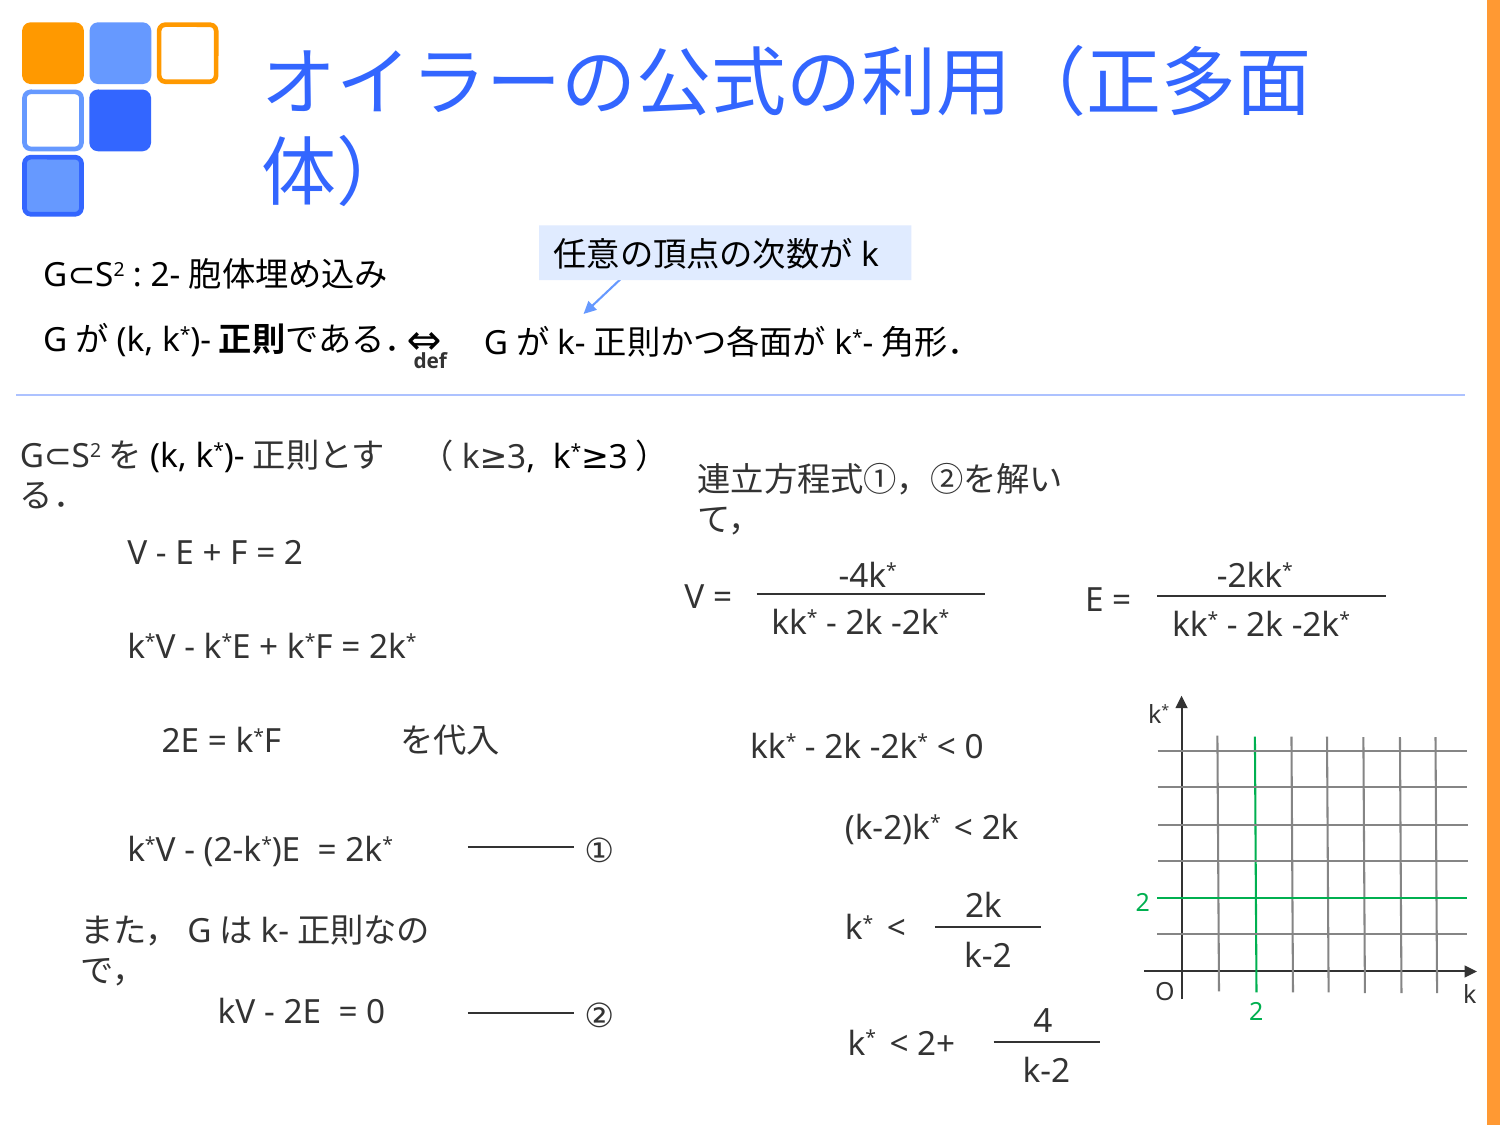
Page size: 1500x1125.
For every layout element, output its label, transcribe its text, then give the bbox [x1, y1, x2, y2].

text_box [146, 712, 549, 768]
text_box （k≥3, k*≥3） [405, 428, 691, 483]
text_box G⊂S2を(k, k*)-正則とする． [4, 426, 463, 522]
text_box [583, 273, 627, 314]
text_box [669, 546, 1432, 652]
text_box V - E + F = 2 [112, 523, 504, 579]
text_box 任意の頂点の次数がk [538, 224, 912, 281]
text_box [829, 876, 1055, 983]
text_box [1120, 690, 1499, 1034]
text_box (k-2)k* < 2k [829, 799, 1120, 854]
text_box k*V - k*E + k*F = 2k* [112, 618, 504, 673]
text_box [202, 982, 658, 1043]
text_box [28, 305, 1011, 381]
text_box kk* - 2k -2k* < 0 [735, 717, 1088, 773]
text_box オイラーの公式の利用（正多面体） [246, 26, 1466, 223]
text_box G⊂S2 : 2-胞体埋め込み [27, 245, 478, 301]
text_box また，Gはk-正則なので， [65, 901, 457, 997]
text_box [112, 820, 658, 878]
text_box 連立方程式①，②を解いて， [682, 451, 1125, 546]
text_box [832, 991, 1114, 1098]
